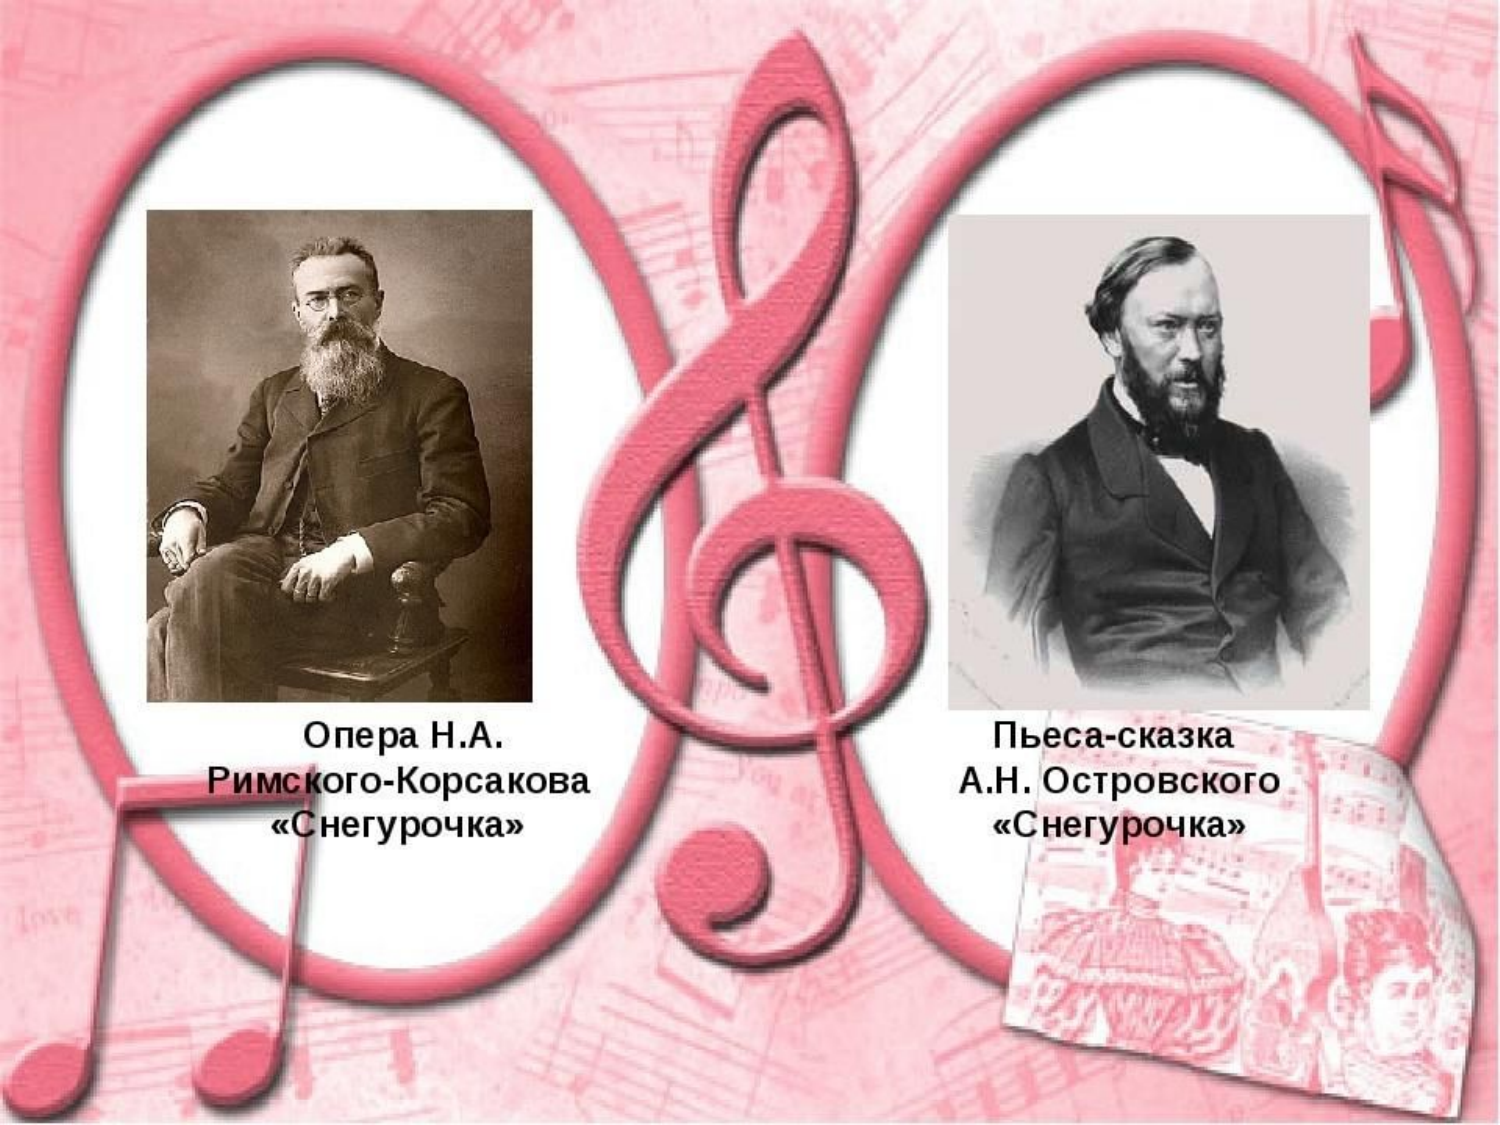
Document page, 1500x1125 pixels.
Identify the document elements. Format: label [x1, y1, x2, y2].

list [0, 0, 1500, 1125]
